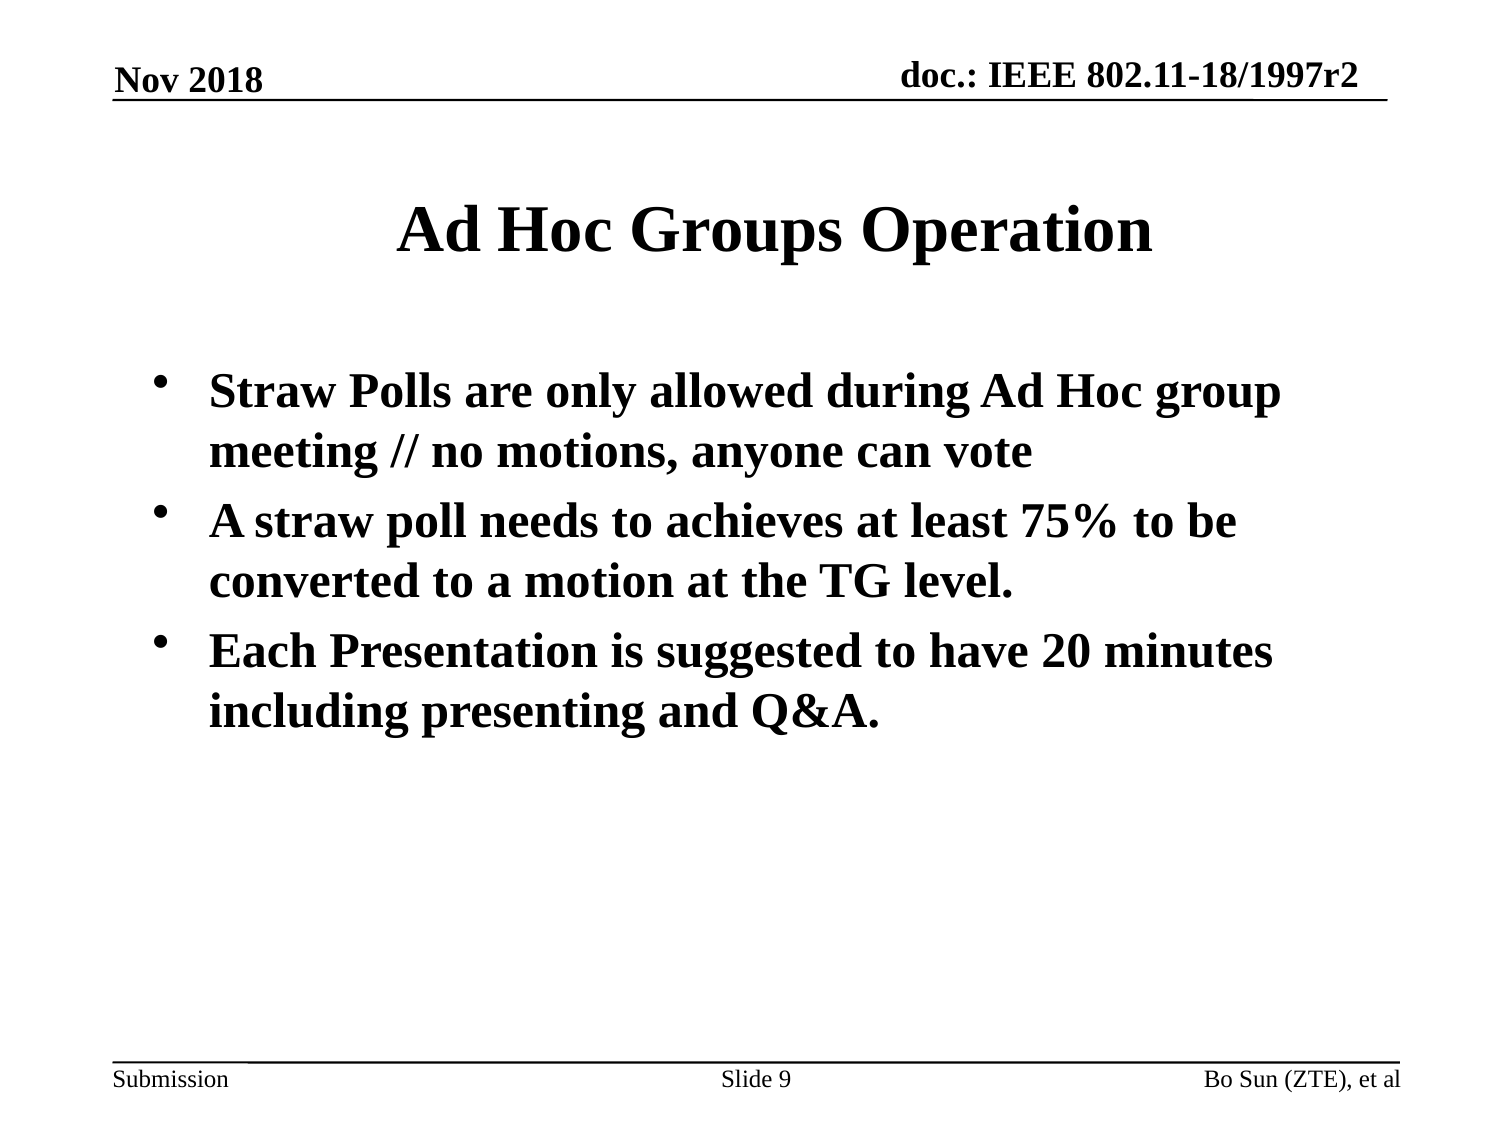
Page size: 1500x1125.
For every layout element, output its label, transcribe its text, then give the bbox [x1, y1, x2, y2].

text_box Ad Hoc Groups Operation [137, 137, 1413, 313]
slide_number Slide 9 [712, 1061, 800, 1093]
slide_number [114, 54, 265, 101]
text_box Straw Polls are only allowed during Ad Hoc group meeting // no motions, anyone can vote A straw poll needs to achieves at least 75% to be converted to a motion at the TG level. Each Presentation is suggested to have 20 minutes including presenting and Q&A. [137, 349, 1413, 1025]
footer Bo Sun (ZTE), et al [1200, 1061, 1402, 1093]
